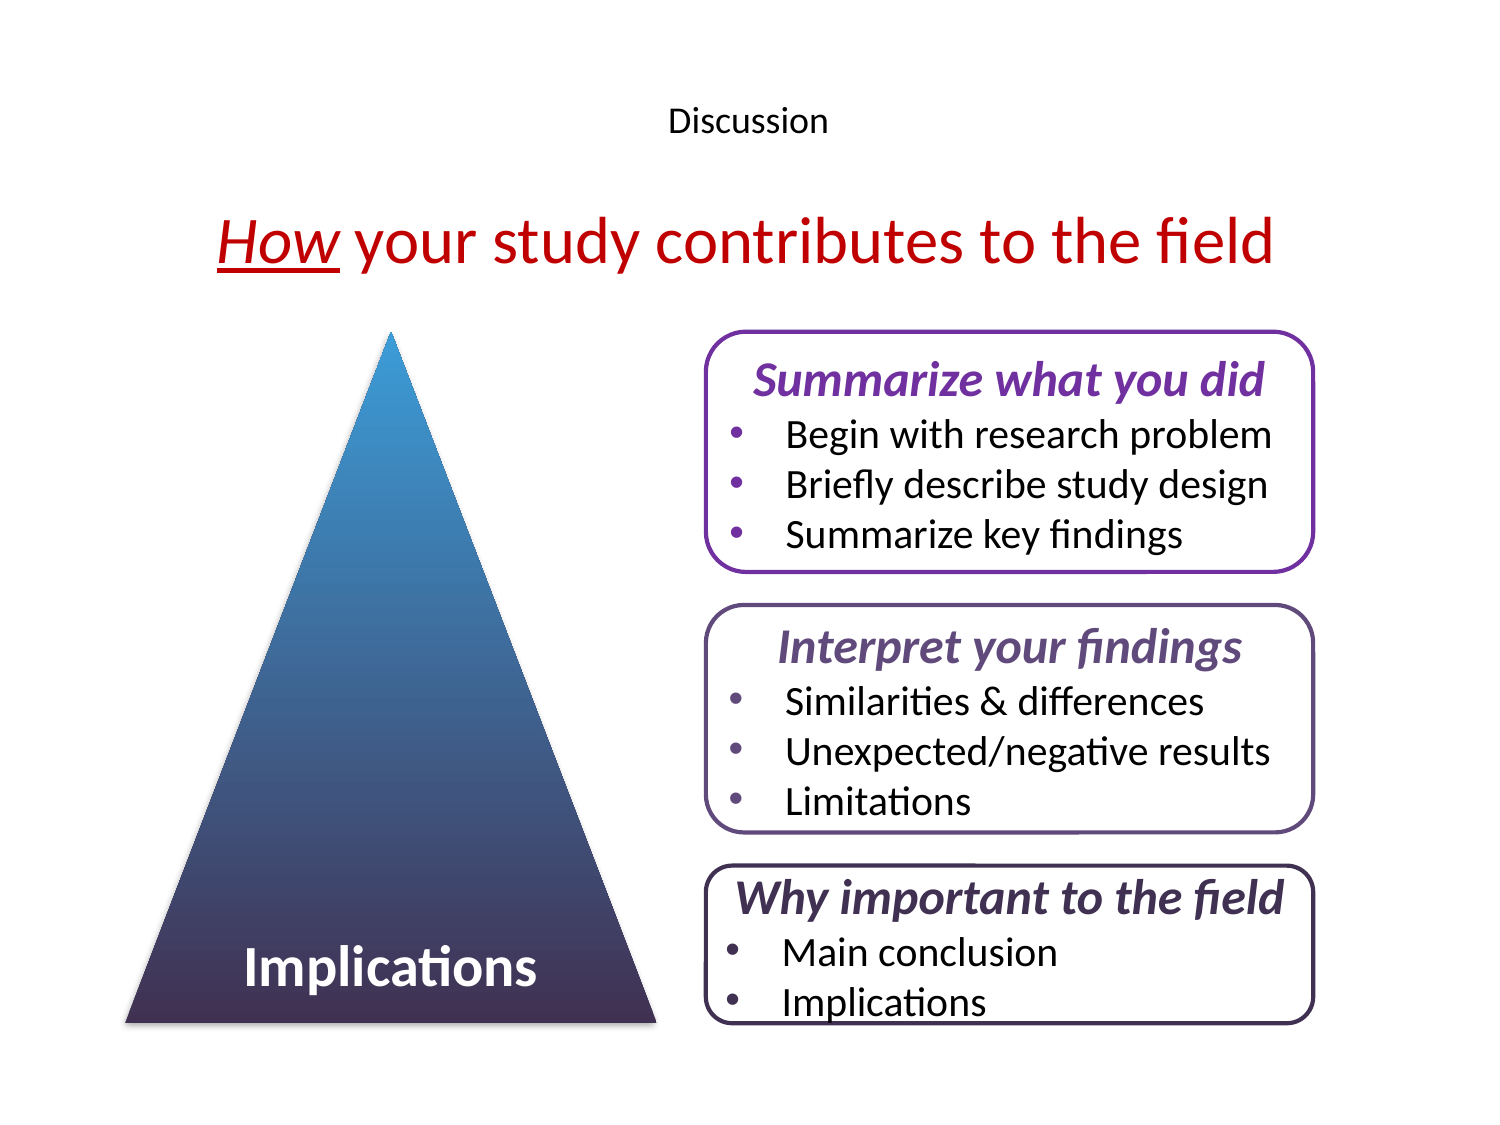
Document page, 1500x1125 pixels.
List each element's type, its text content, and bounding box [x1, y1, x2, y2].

title Discussion [125, 88, 1373, 149]
text_box How your study contributes to the field [163, 189, 1330, 285]
text_box Why important to the field Main conclusion Implications [703, 863, 1316, 1026]
text_box Summarize what you did Begin with research problem Briefly describe study design Summarize key findings [703, 329, 1316, 575]
text_box Implications [124, 952, 657, 1056]
text_box Interpret your findings Similarities & differences Unexpected/negative results Limitations [703, 602, 1316, 835]
text_box [152, 331, 630, 952]
